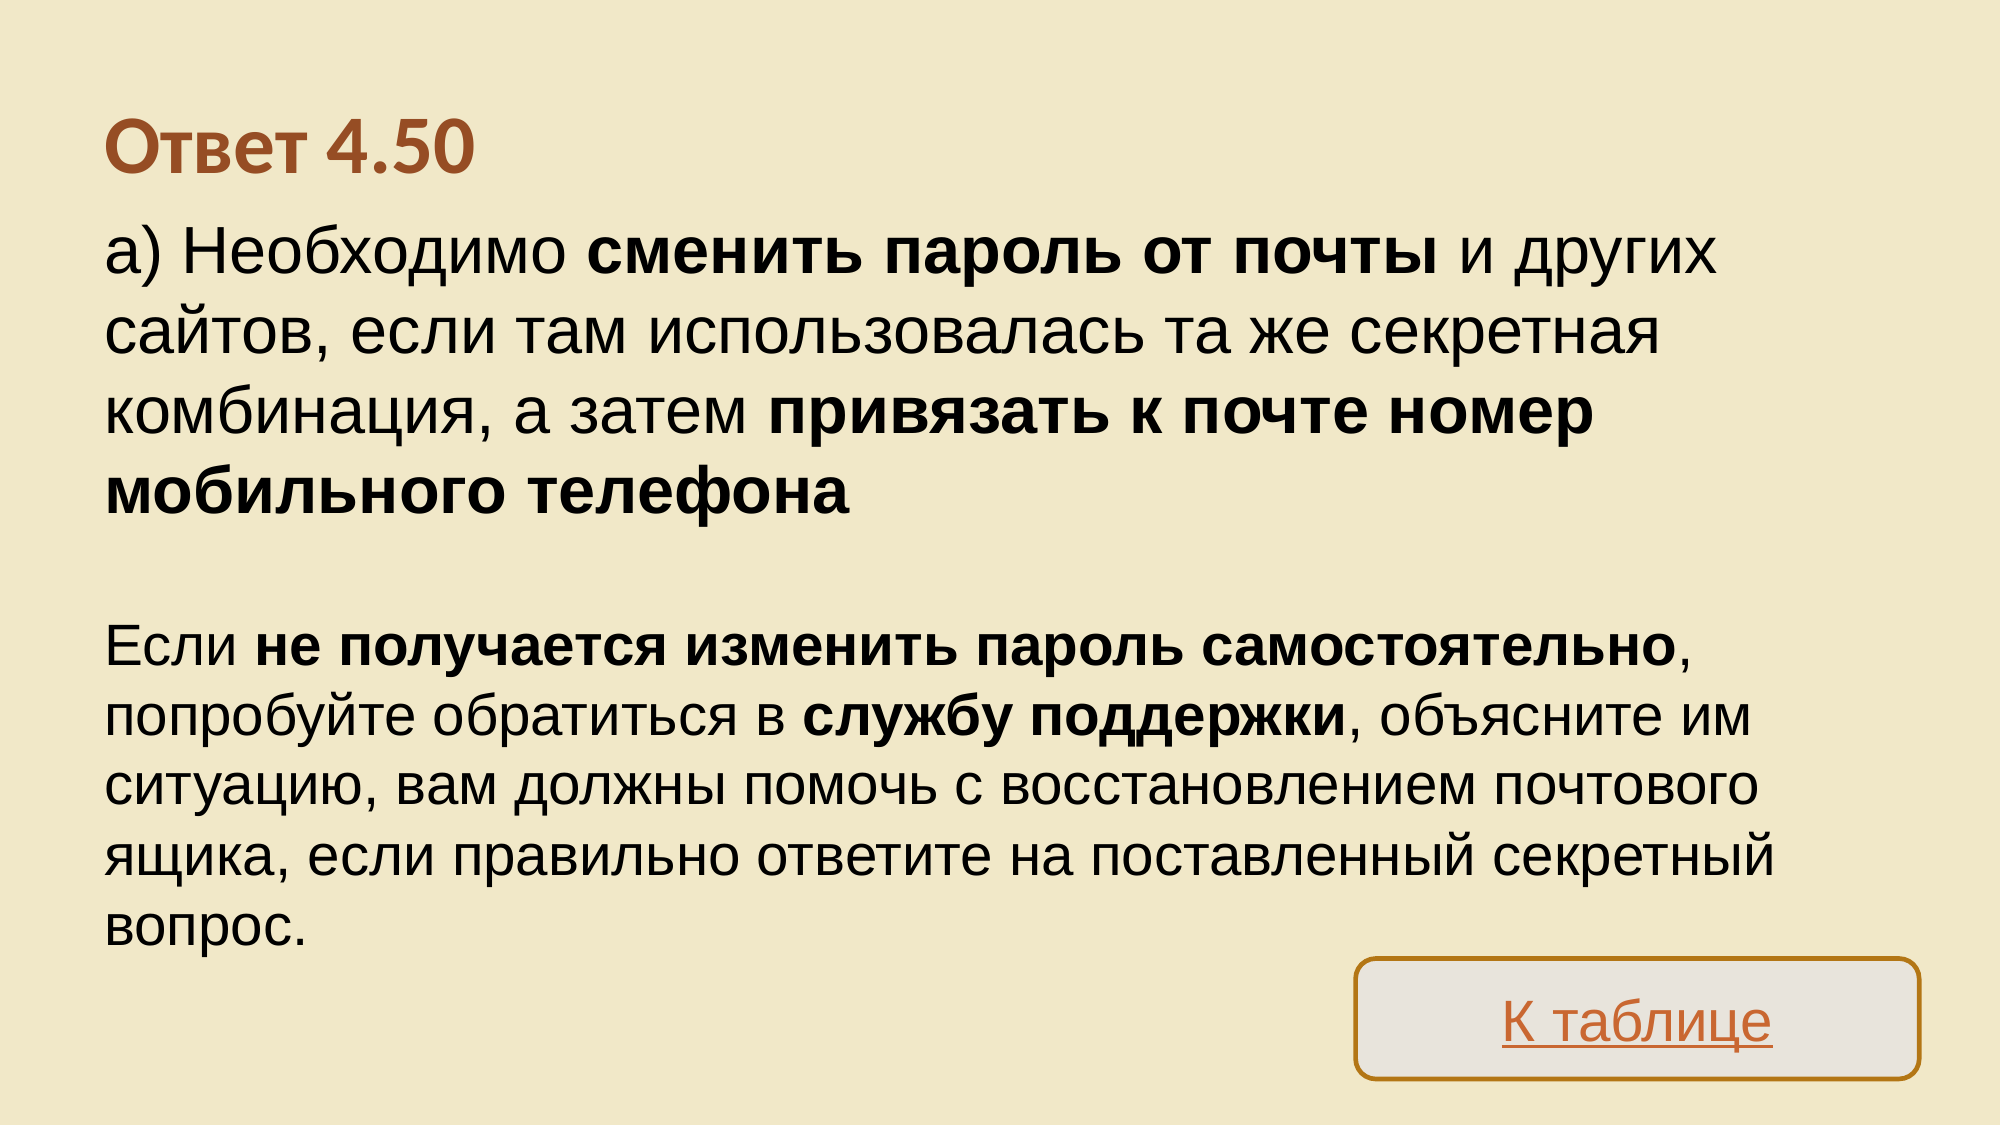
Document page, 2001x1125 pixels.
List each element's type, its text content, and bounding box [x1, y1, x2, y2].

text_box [1355, 958, 1920, 1080]
text_box а) Необходимо сменить пароль от почты и других сайтов, если там использовалась та же секретная комбинация, а затем привязать к почте номер мобильного телефона Если не получается изменить пароль самостоятельно, попробуйте обратиться в службу поддержки, объясните им ситуацию, вам должны помочь с восстановлением почтового ящика, если правильно ответите на поставленный секретный вопрос. [89, 199, 1816, 972]
text_box Ответ 4.50 [89, 83, 495, 199]
